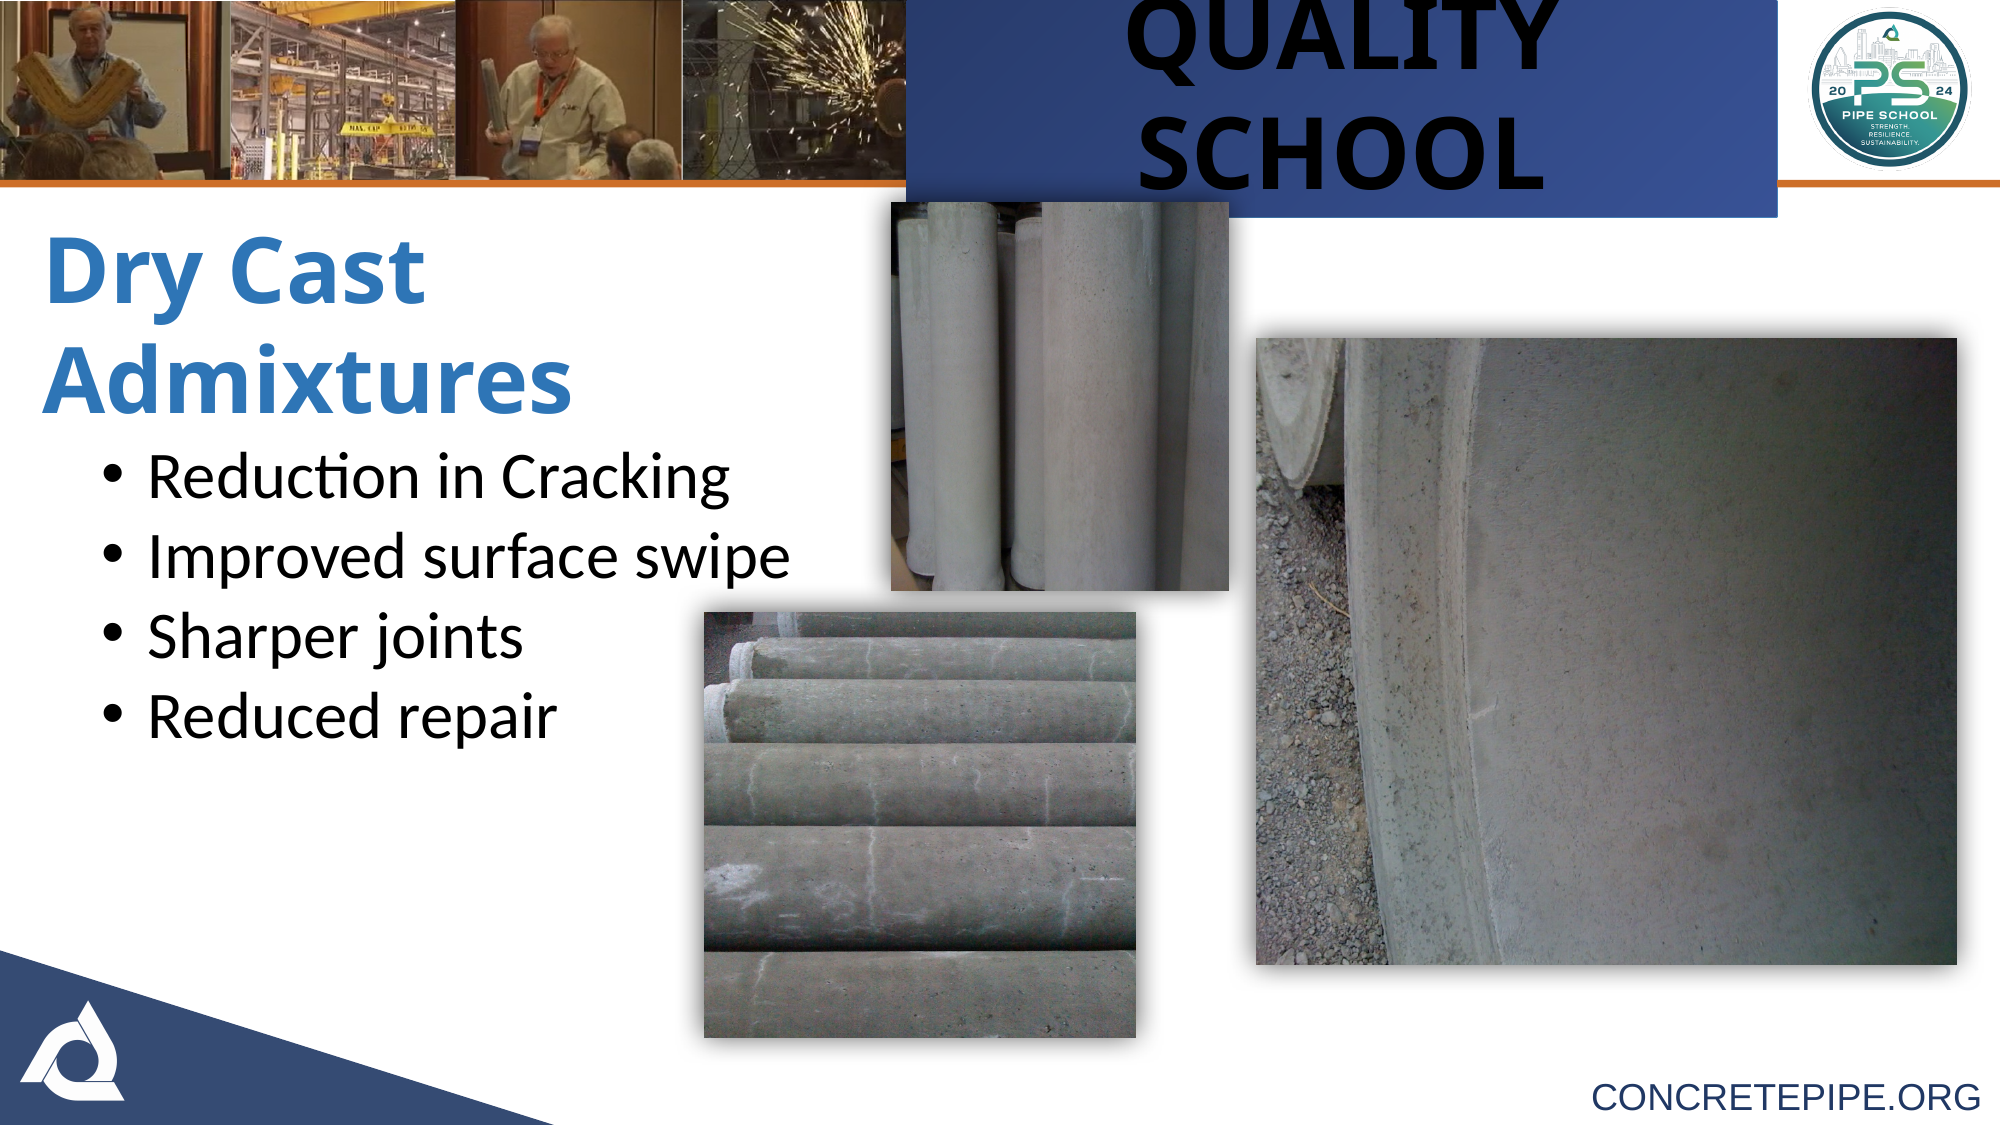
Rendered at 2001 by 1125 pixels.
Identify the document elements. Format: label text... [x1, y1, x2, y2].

picture [0, 0, 906, 179]
picture [1801, 2, 1978, 176]
picture [18, 999, 127, 1103]
picture [1256, 338, 1957, 965]
text_box Dry Cast Admixtures Reduction in Cracking Improved surface swipe Sharper joints Reduced repair [27, 204, 935, 760]
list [704, 612, 1136, 1038]
picture [891, 202, 1230, 591]
